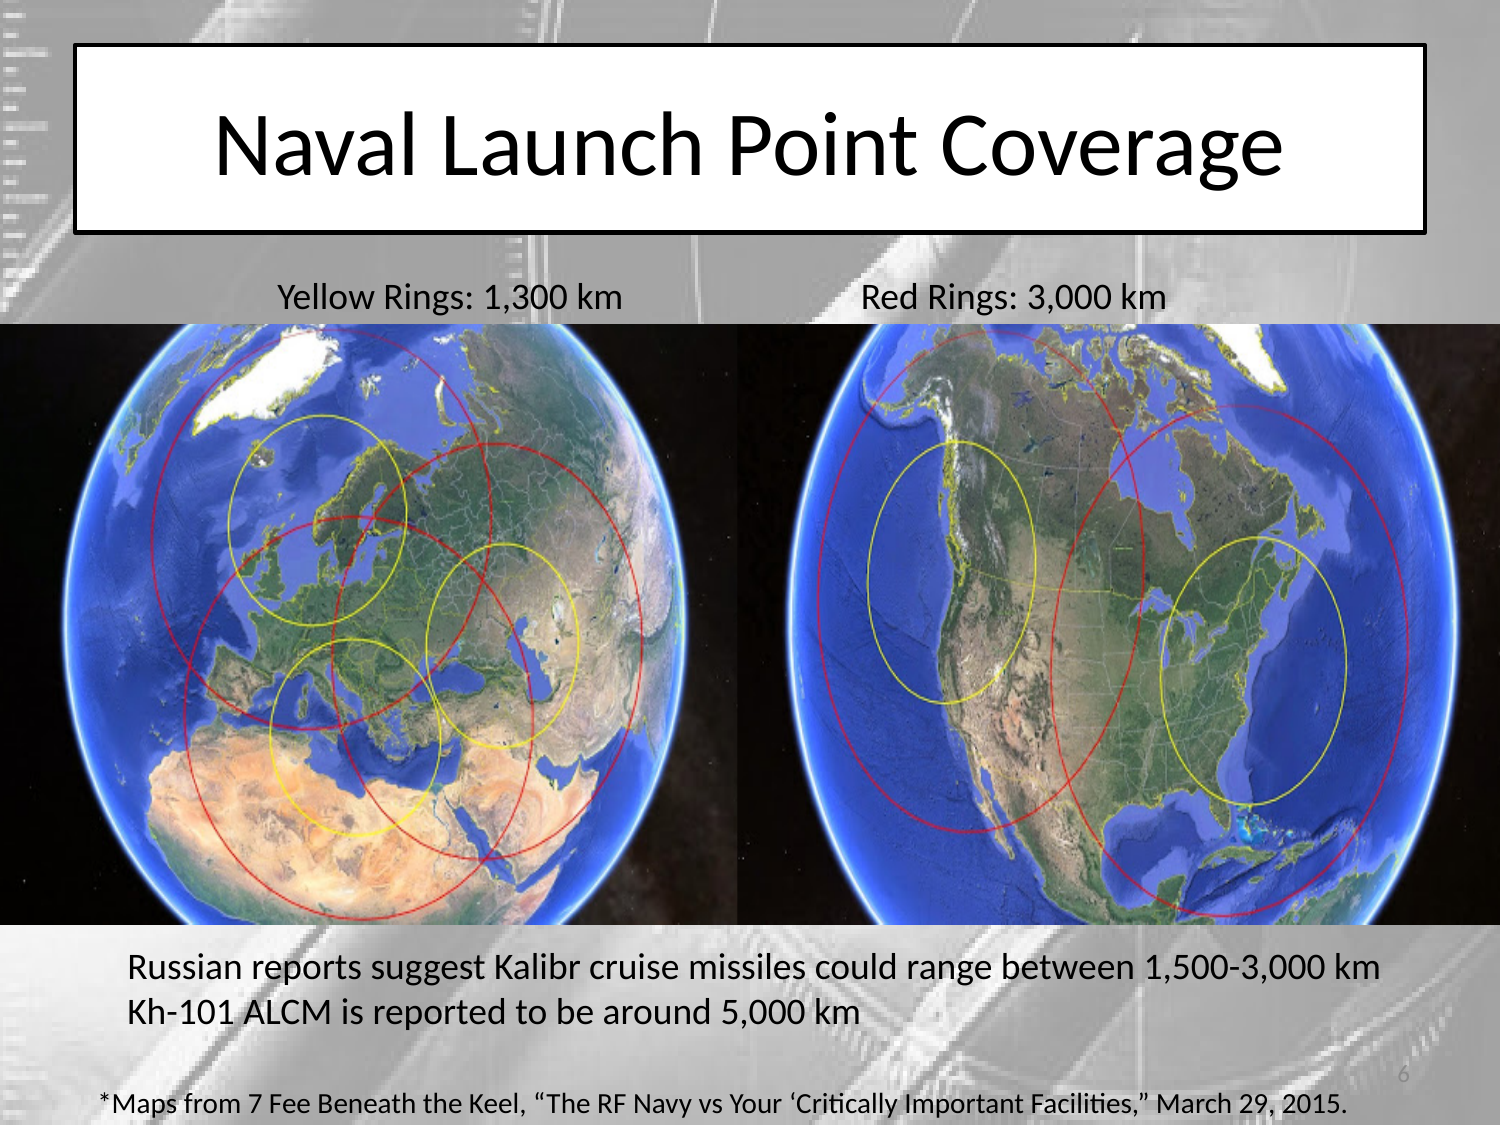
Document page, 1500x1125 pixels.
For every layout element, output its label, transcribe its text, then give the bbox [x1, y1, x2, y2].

text_box *Maps from 7 Fee Beneath the Keel, “The RF Navy vs Your ‘Critically Important Facilities,” March 29, 2015. [82, 1076, 1365, 1125]
text_box Yellow Rings: 1,300 km Red Rings: 3,000 km [262, 264, 1225, 323]
title Naval Launch Point Coverage [73, 43, 1427, 235]
slide_number 6 [1074, 1042, 1425, 1103]
text_box Russian reports suggest Kalibr cruise missiles could range between 1,500-3,000 km Kh-101 ALCM is reported to be around 5,000 km [112, 934, 1425, 1040]
picture [0, 324, 1500, 926]
